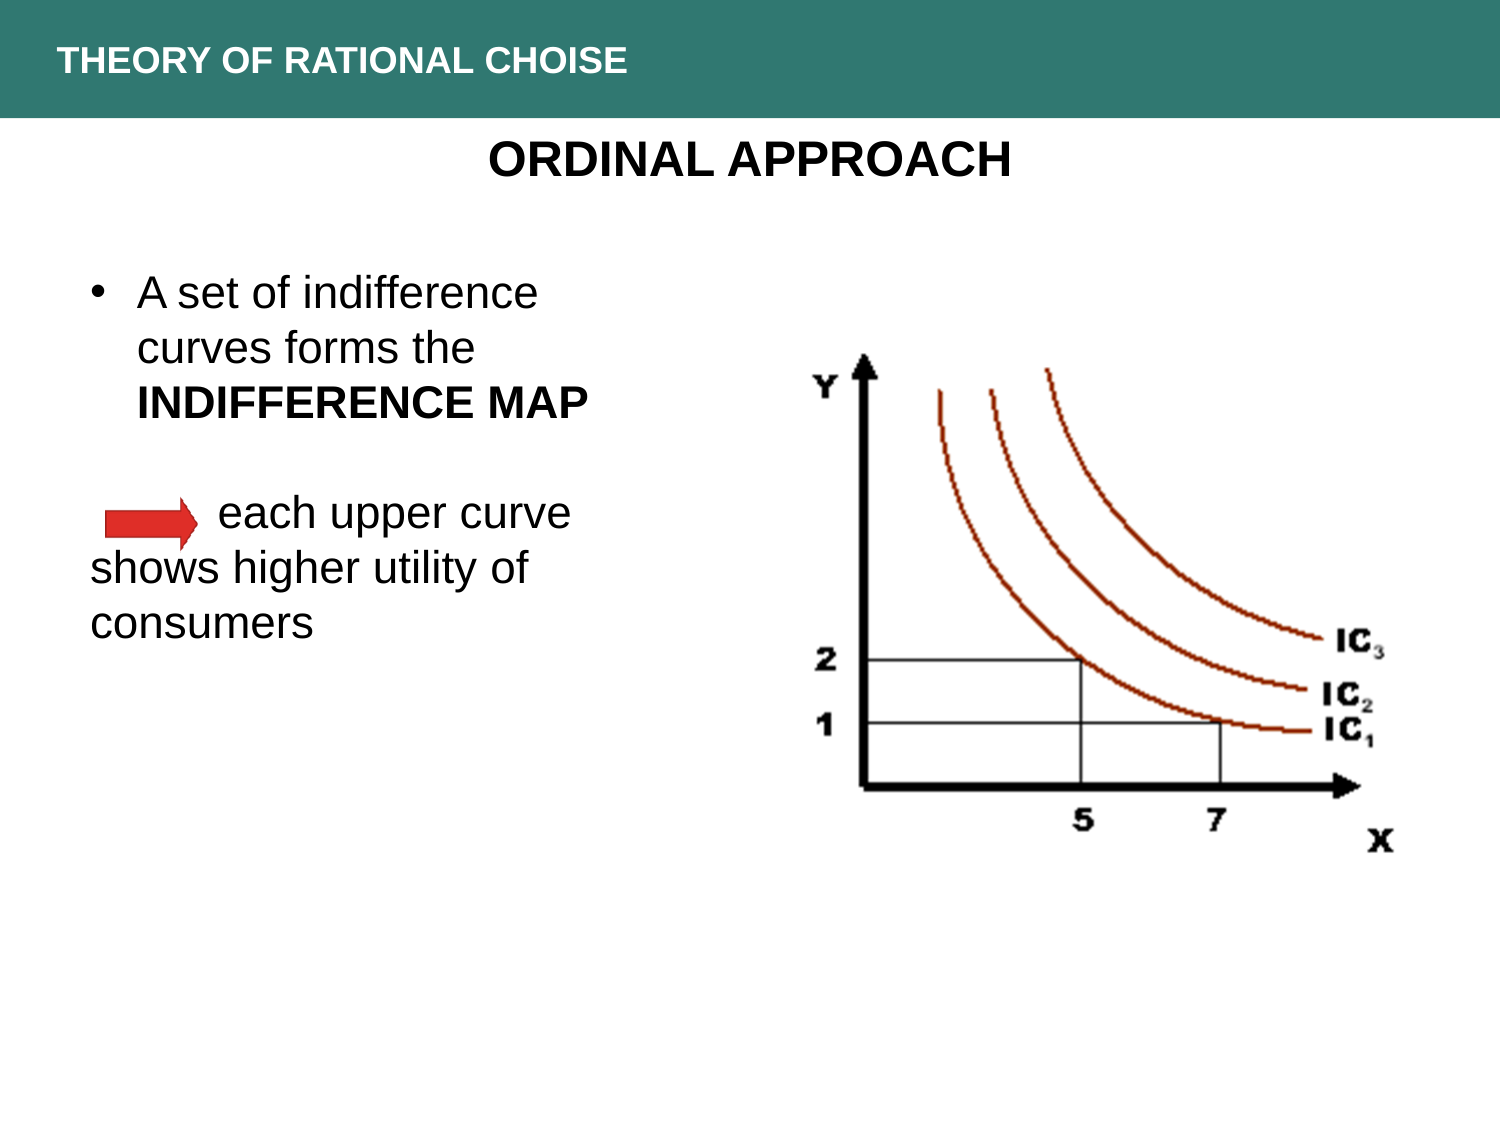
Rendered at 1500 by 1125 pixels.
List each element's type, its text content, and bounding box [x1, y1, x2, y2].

list A set of indifference curves forms the INDIFFERENCE MAP each upper curve shows higher utility of consumers [75, 255, 687, 1005]
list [787, 346, 1398, 873]
picture [105, 496, 199, 554]
text_box THEORY OF RATIONAL CHOISE [0, 0, 1500, 120]
text_box ORDINAL APPROACH [56, 119, 1444, 254]
